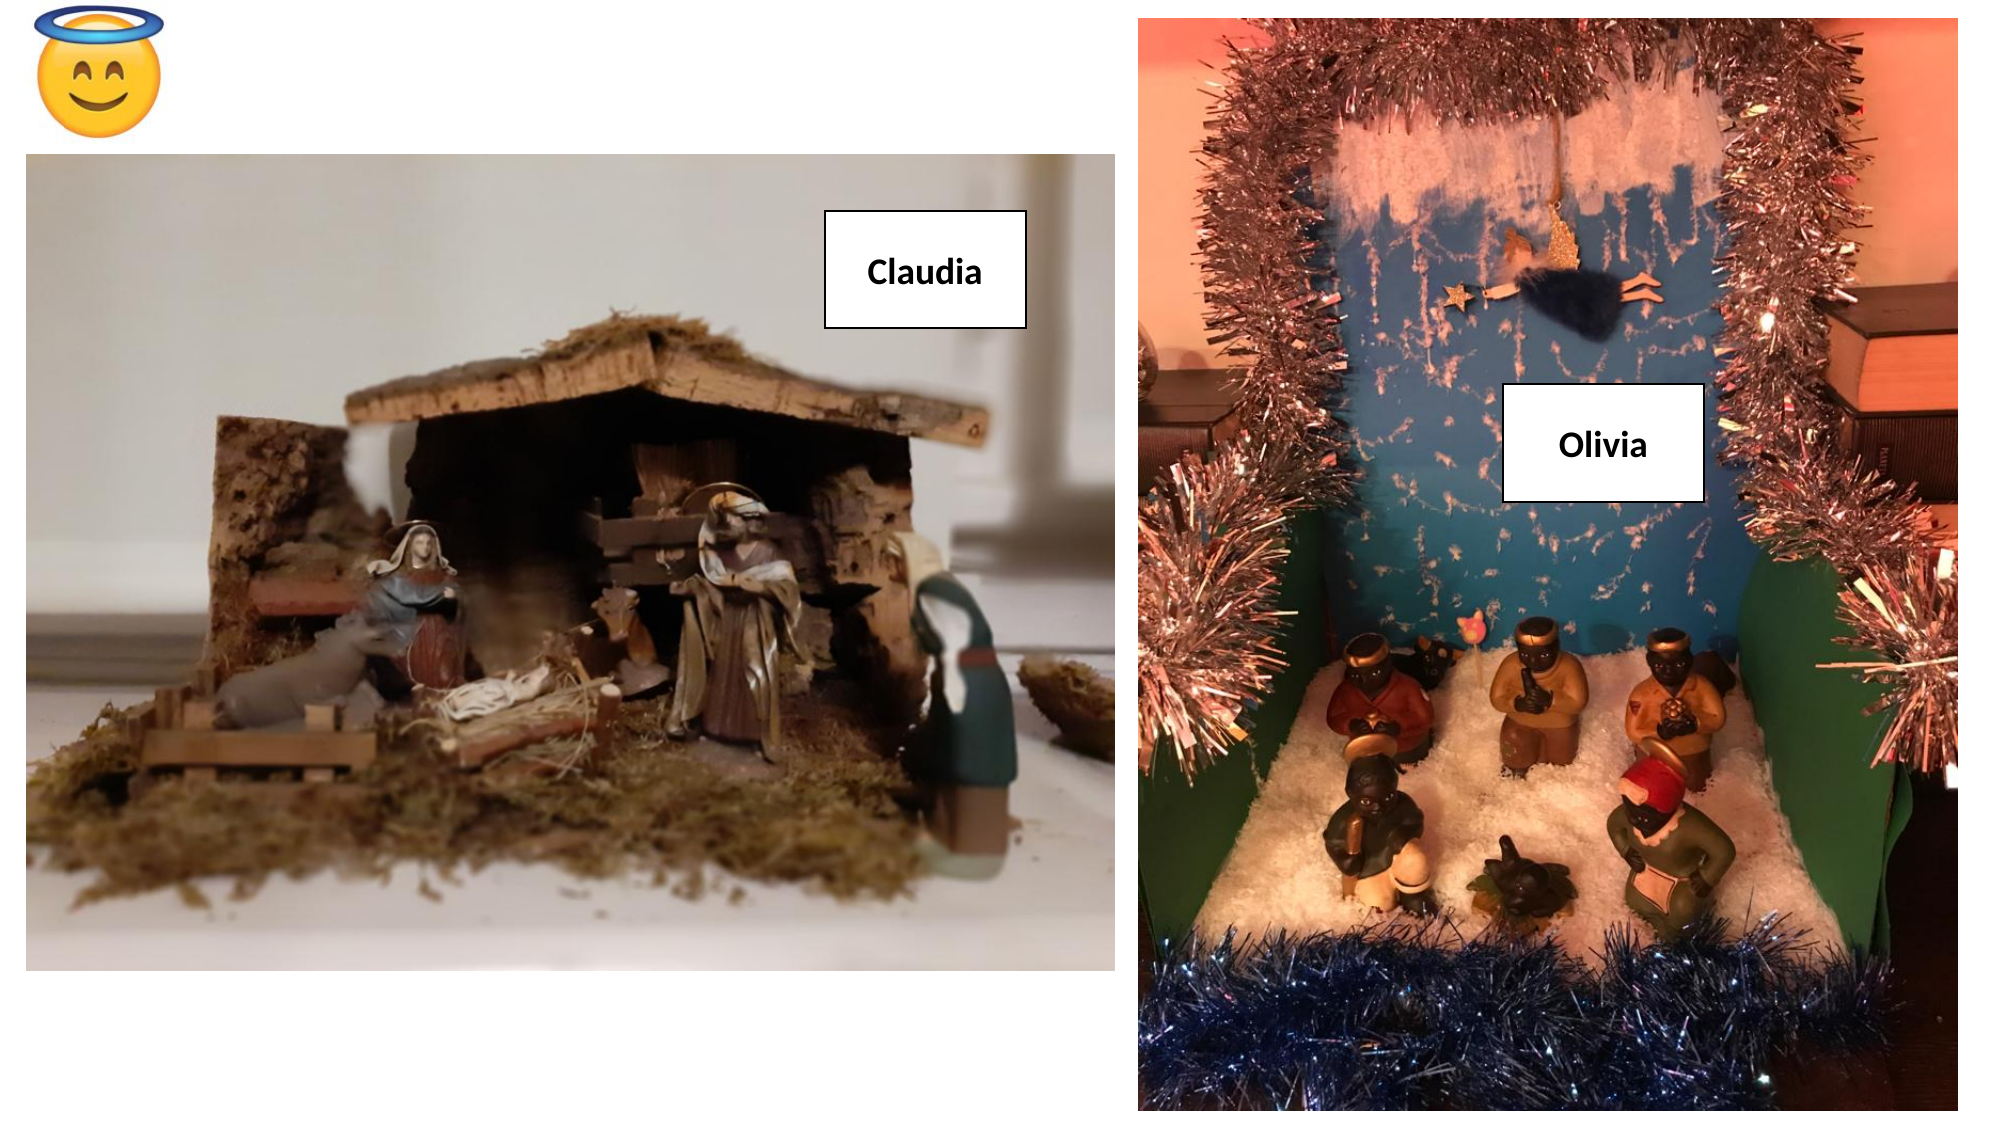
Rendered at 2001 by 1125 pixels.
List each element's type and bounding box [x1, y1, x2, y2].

picture [23, 0, 167, 147]
text_box [1138, 18, 1958, 1111]
text_box [26, 154, 1115, 971]
